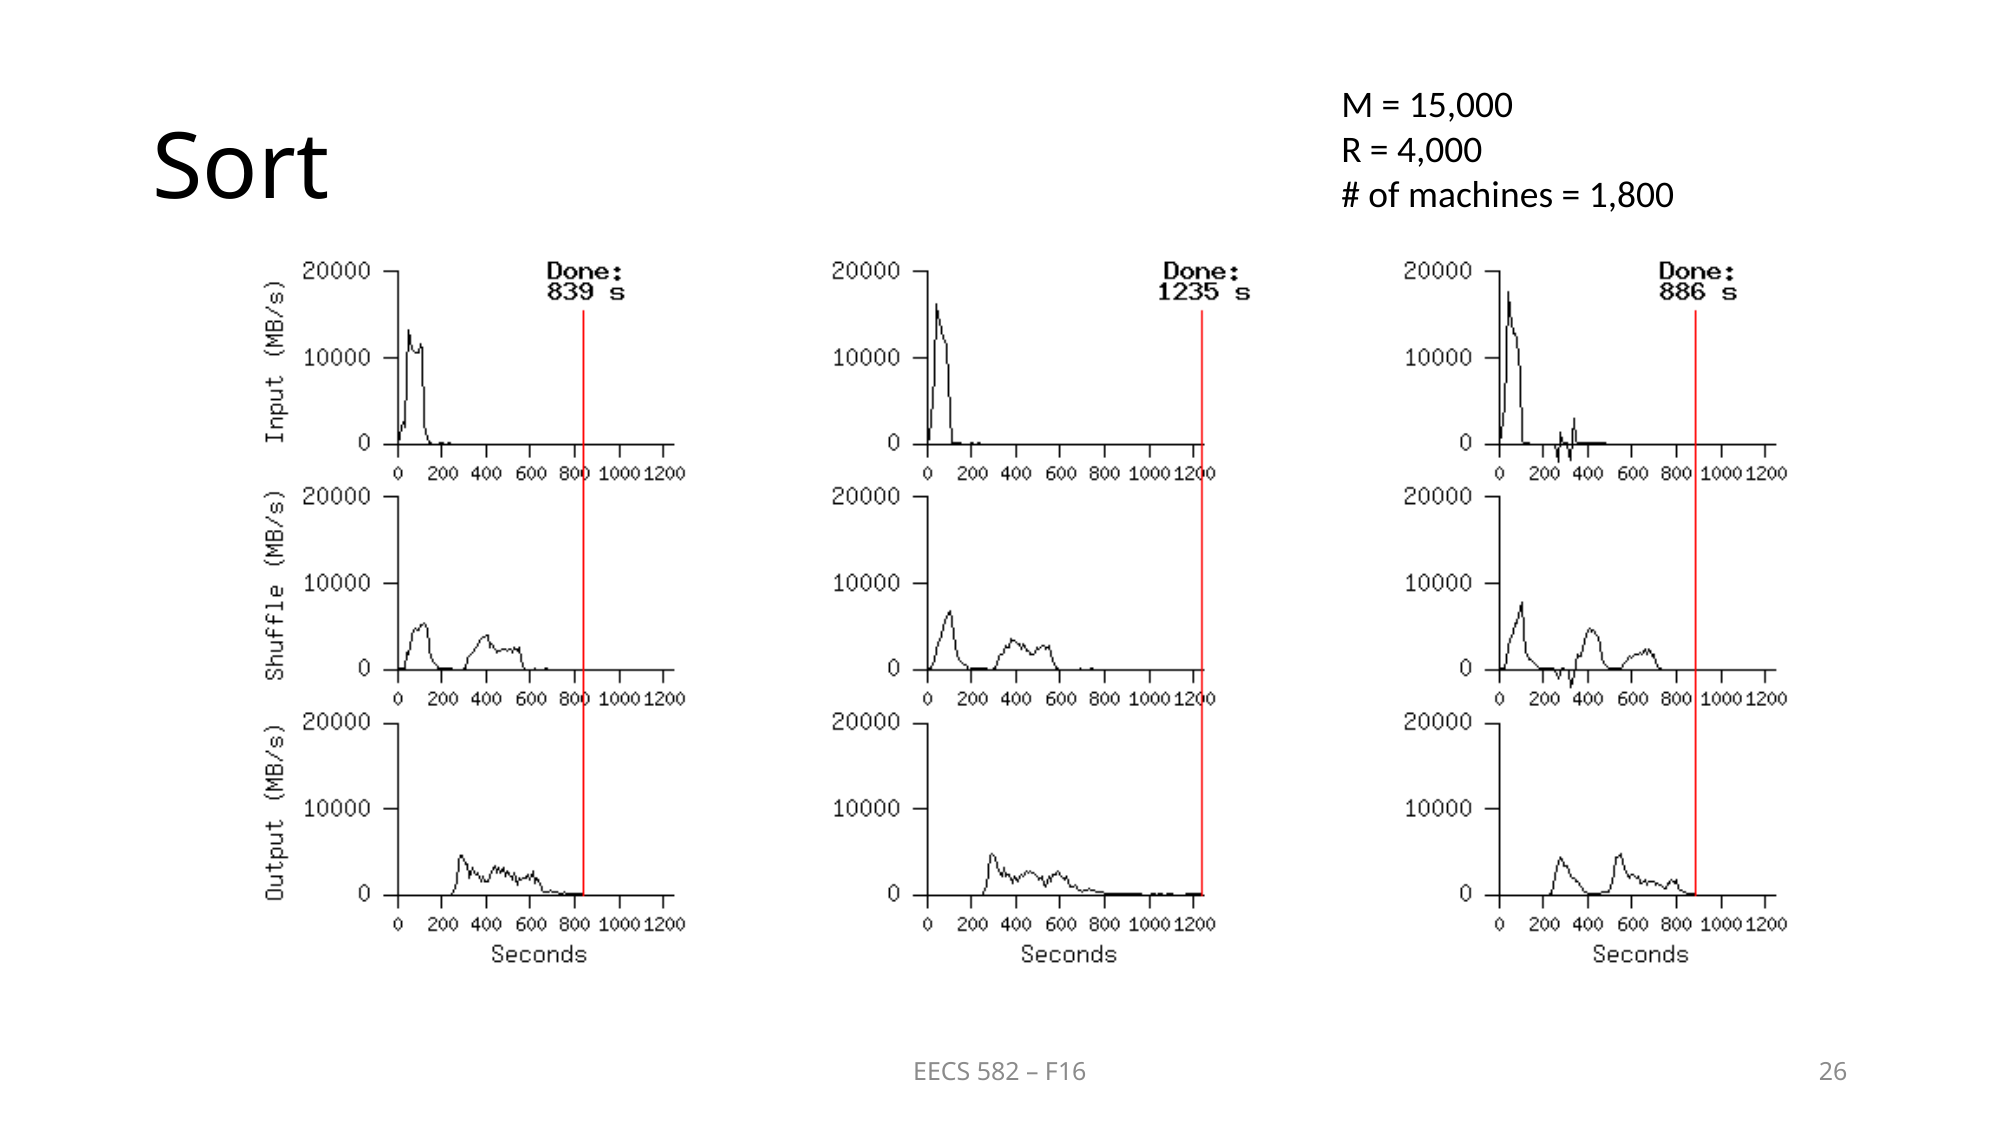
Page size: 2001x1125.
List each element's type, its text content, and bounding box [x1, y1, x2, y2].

title Sort [137, 59, 1863, 278]
picture [790, 210, 1290, 999]
text_box M = 15,000 R = 4,000 # of machines = 1,800 [1326, 72, 1784, 222]
slide_number 26 [1412, 1042, 1863, 1103]
picture [259, 210, 725, 999]
footer EECS 582 – F16 [662, 1042, 1338, 1103]
picture [1362, 210, 1827, 999]
